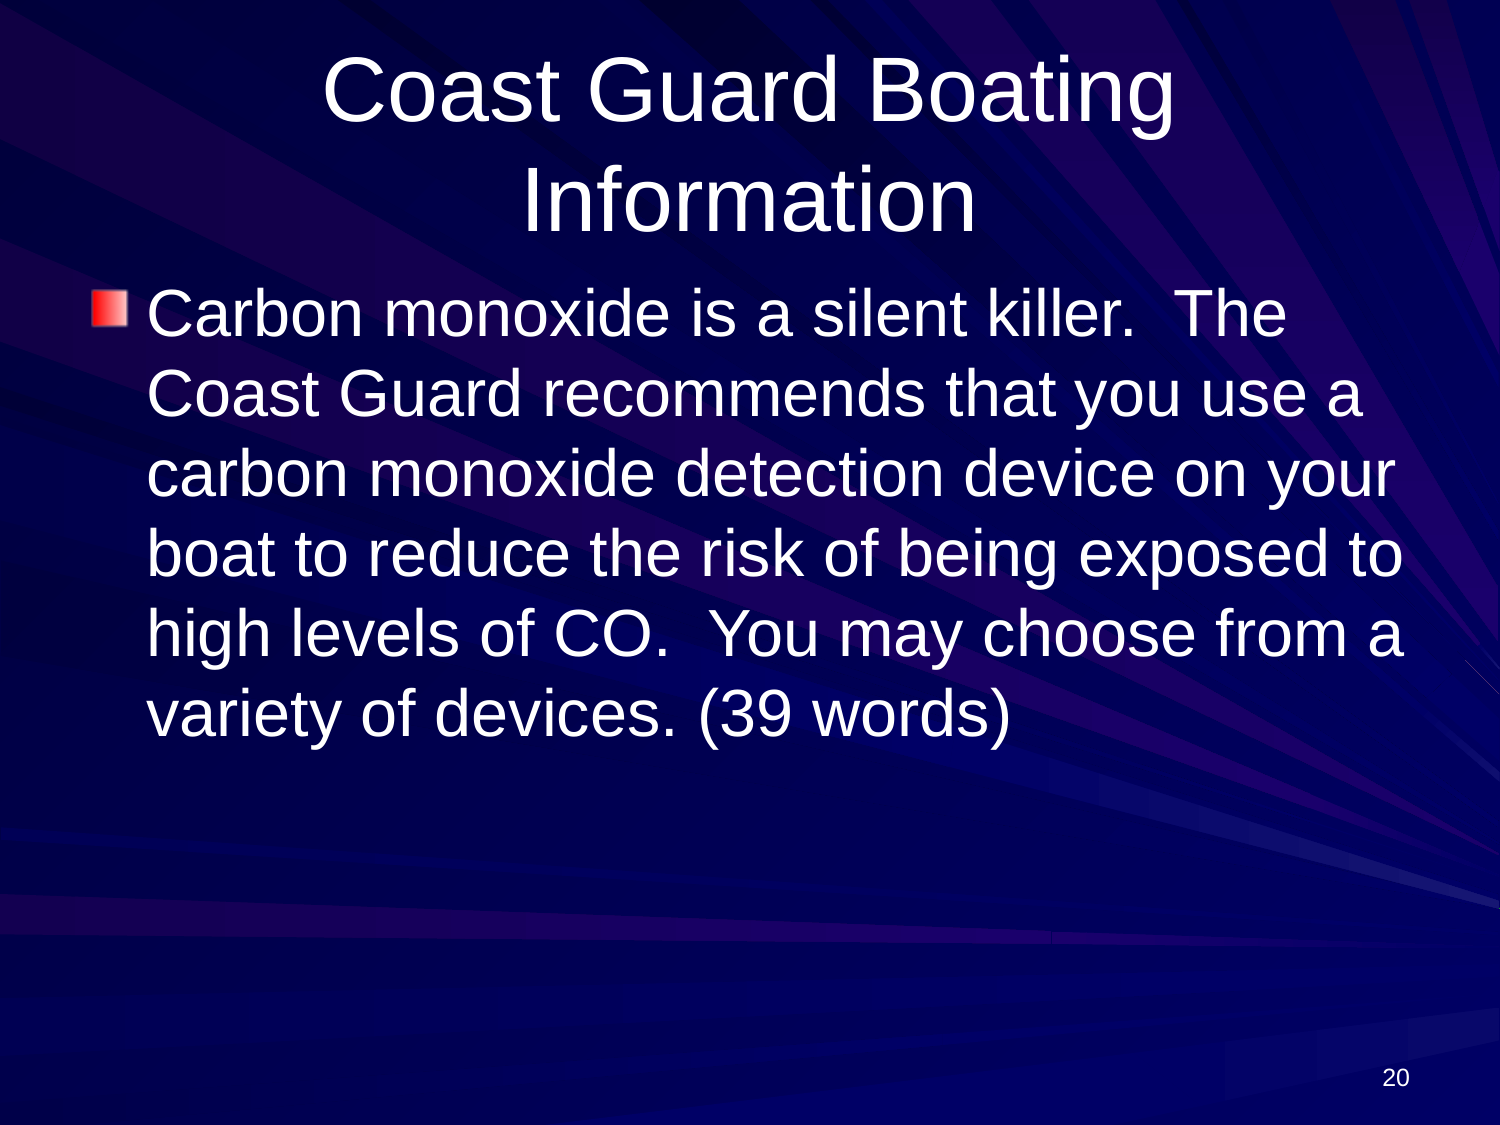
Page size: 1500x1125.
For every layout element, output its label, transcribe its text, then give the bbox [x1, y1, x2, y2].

picture [90, 288, 132, 331]
list Carbon monoxide is a silent killer. The Coast Guard recommends that you use a carbon monoxide detection device on your boat to reduce the risk of being exposed to high levels of CO. You may choose from a variety of devices. (39 words) [74, 262, 1426, 1006]
title Coast Guard Boating Information [74, 45, 1426, 234]
slide_number 20 [1074, 1024, 1425, 1100]
